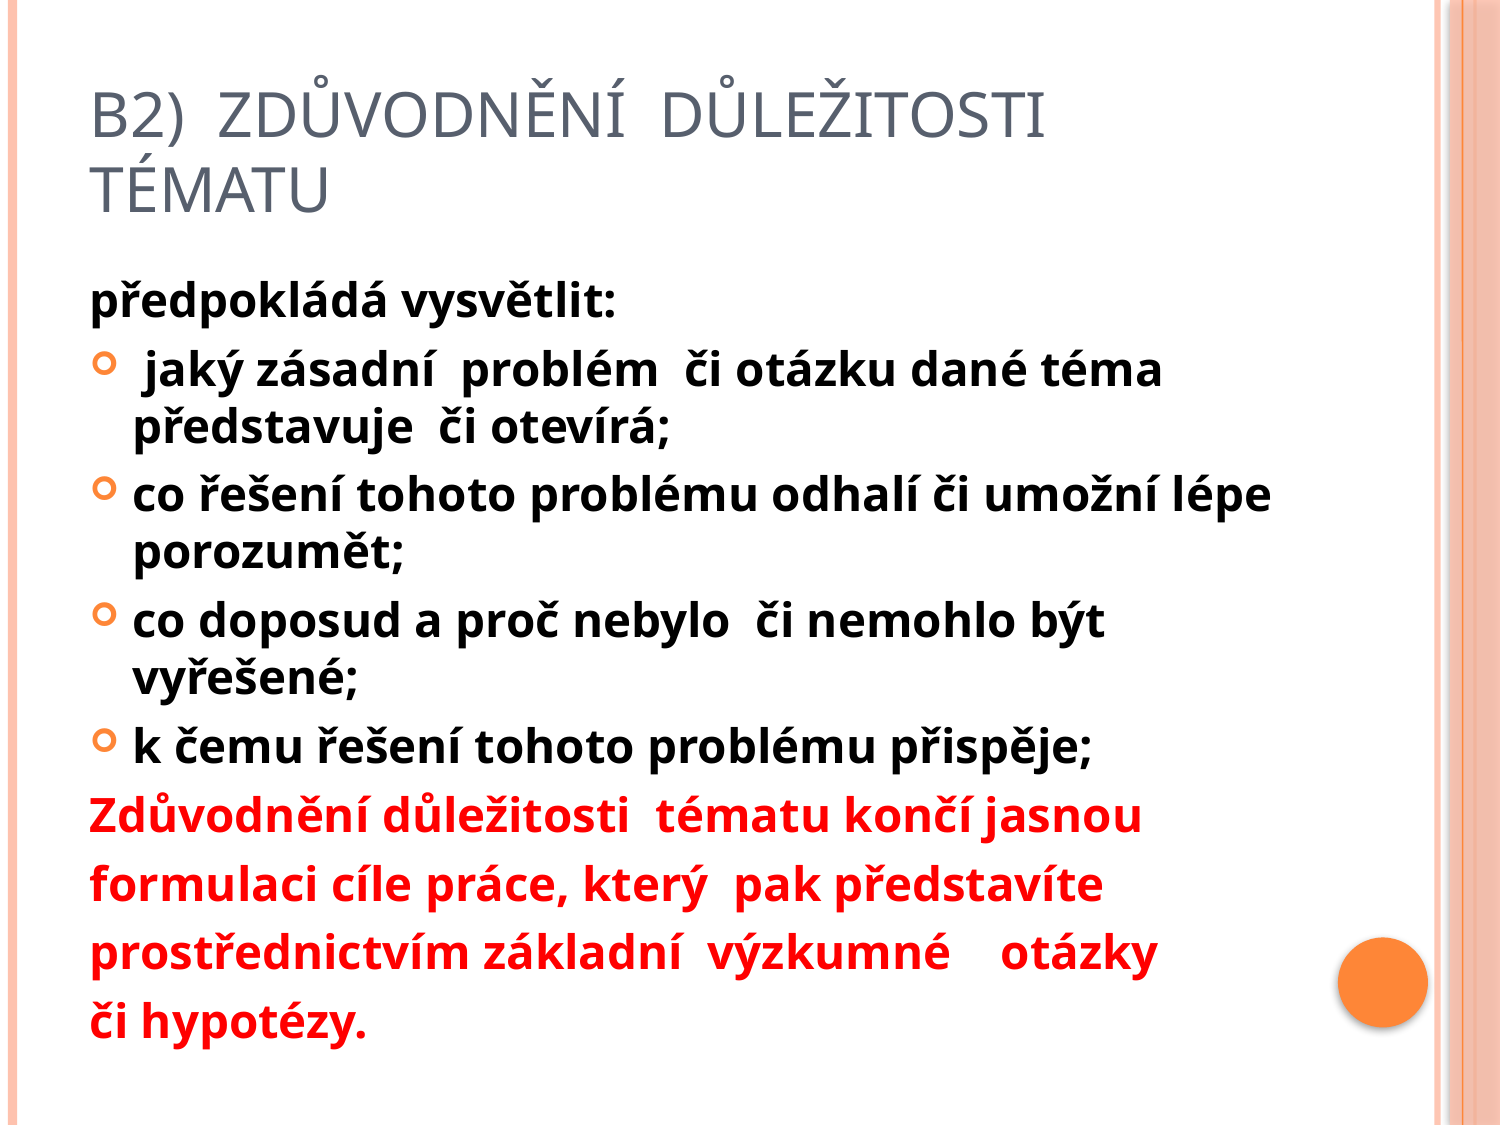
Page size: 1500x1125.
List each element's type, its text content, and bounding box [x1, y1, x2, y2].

list předpokládá vysvětlit: jaký zásadní problém či otázku dané téma představuje či otevírá; co řešení tohoto problému odhalí či umožní lépe porozumět; co doposud a proč nebylo či nemohlo být vyřešené; k čemu řešení tohoto problému přispěje; Zdůvodnění důležitosti tématu končí jasnou formulaci cíle práce, který pak představíte prostřednictvím základní výzkumné otázky či hypotézy. [75, 262, 1300, 1062]
title B2) Zdůvodnění důležitosti tématu [75, 45, 1300, 233]
